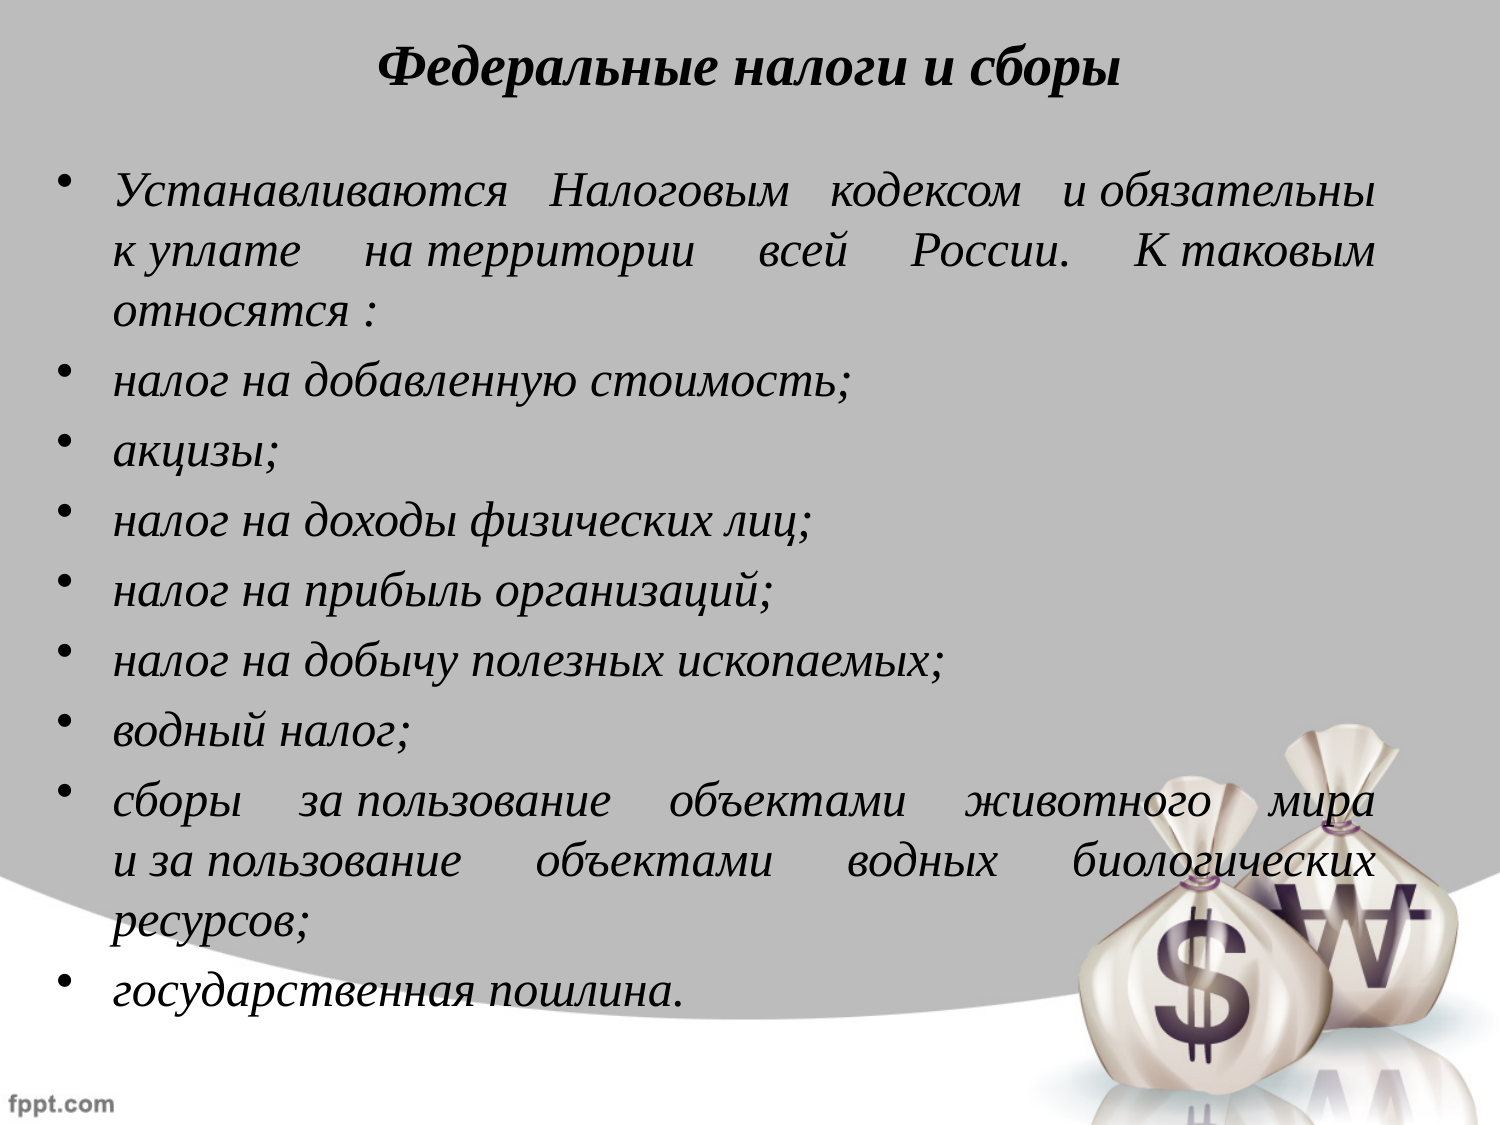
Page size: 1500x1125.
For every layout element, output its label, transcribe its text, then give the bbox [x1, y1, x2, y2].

list Устанавливаются Налоговым кодексом и обязательны к уплате на территории всей России. К таковым относятся : налог на добавленную стоимость; акцизы; налог на доходы физических лиц; налог на прибыль организаций; налог на добычу полезных ископаемых; водный налог; сборы за пользование объектами животного мира и за пользование объектами водных биологических ресурсов; государственная пошлина. [41, 148, 1392, 892]
title Федеральные налоги и сборы [74, 44, 1426, 150]
picture [0, 0, 1500, 1125]
